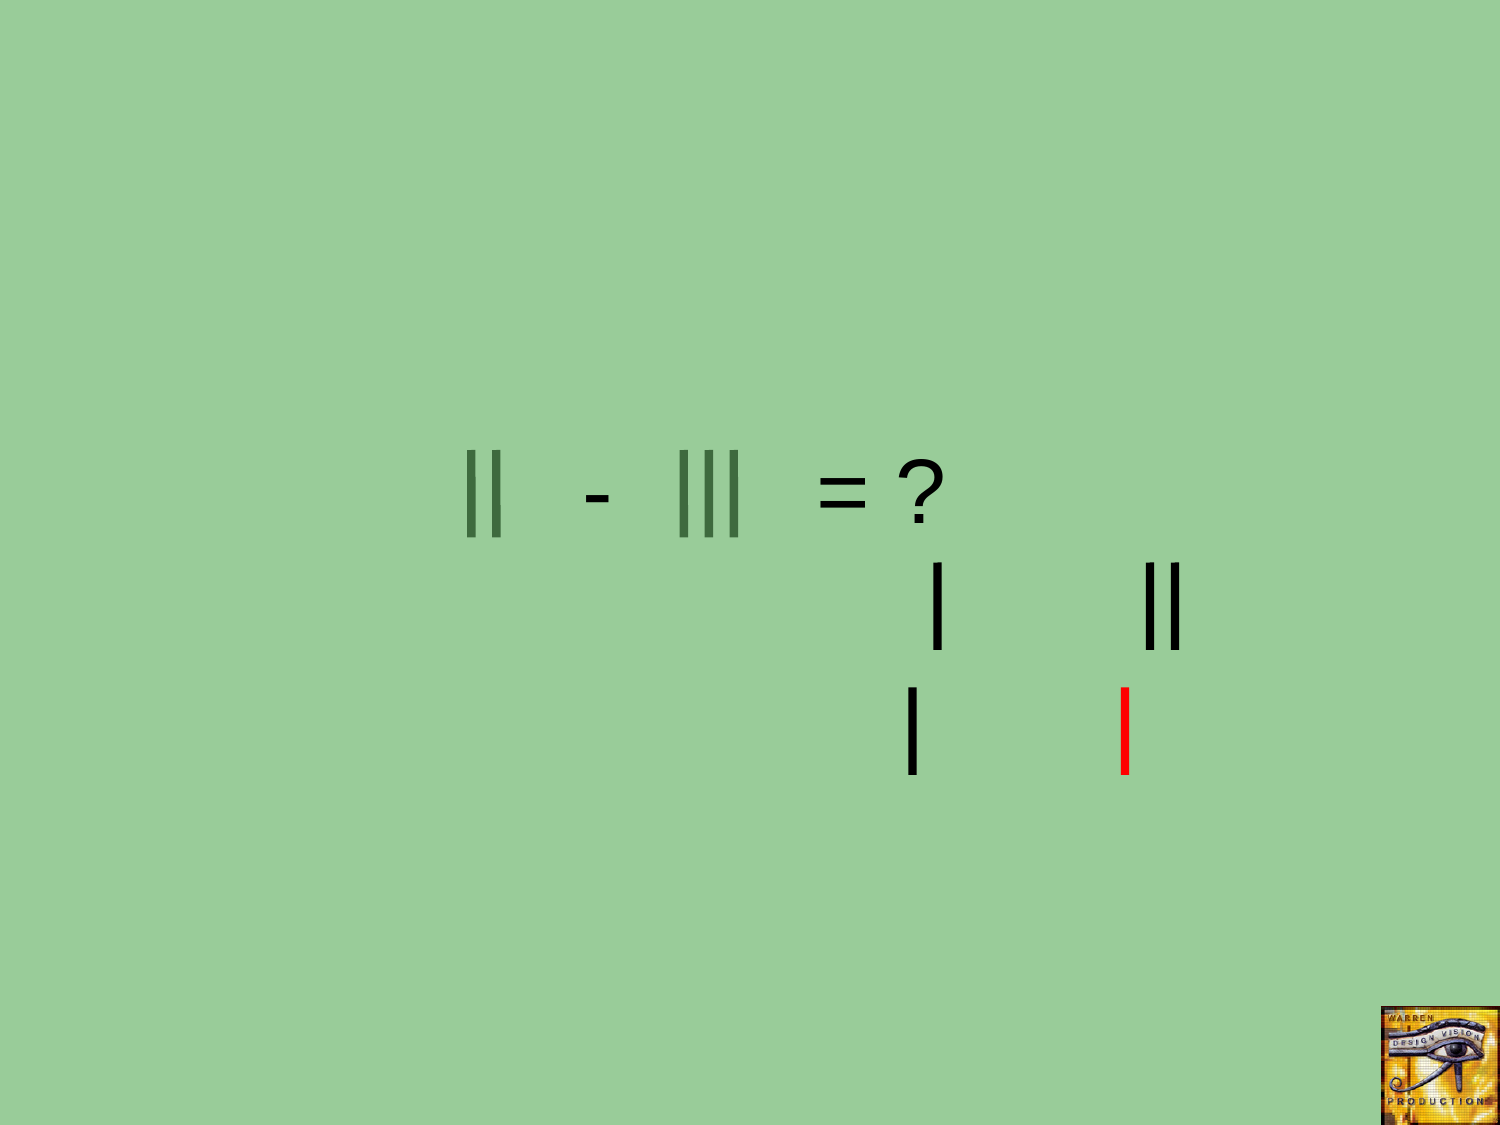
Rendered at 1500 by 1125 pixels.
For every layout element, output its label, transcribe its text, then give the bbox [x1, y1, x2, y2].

subtitle [149, 162, 1201, 663]
picture [1381, 1006, 1500, 1125]
text_box - = ? [567, 424, 1013, 550]
